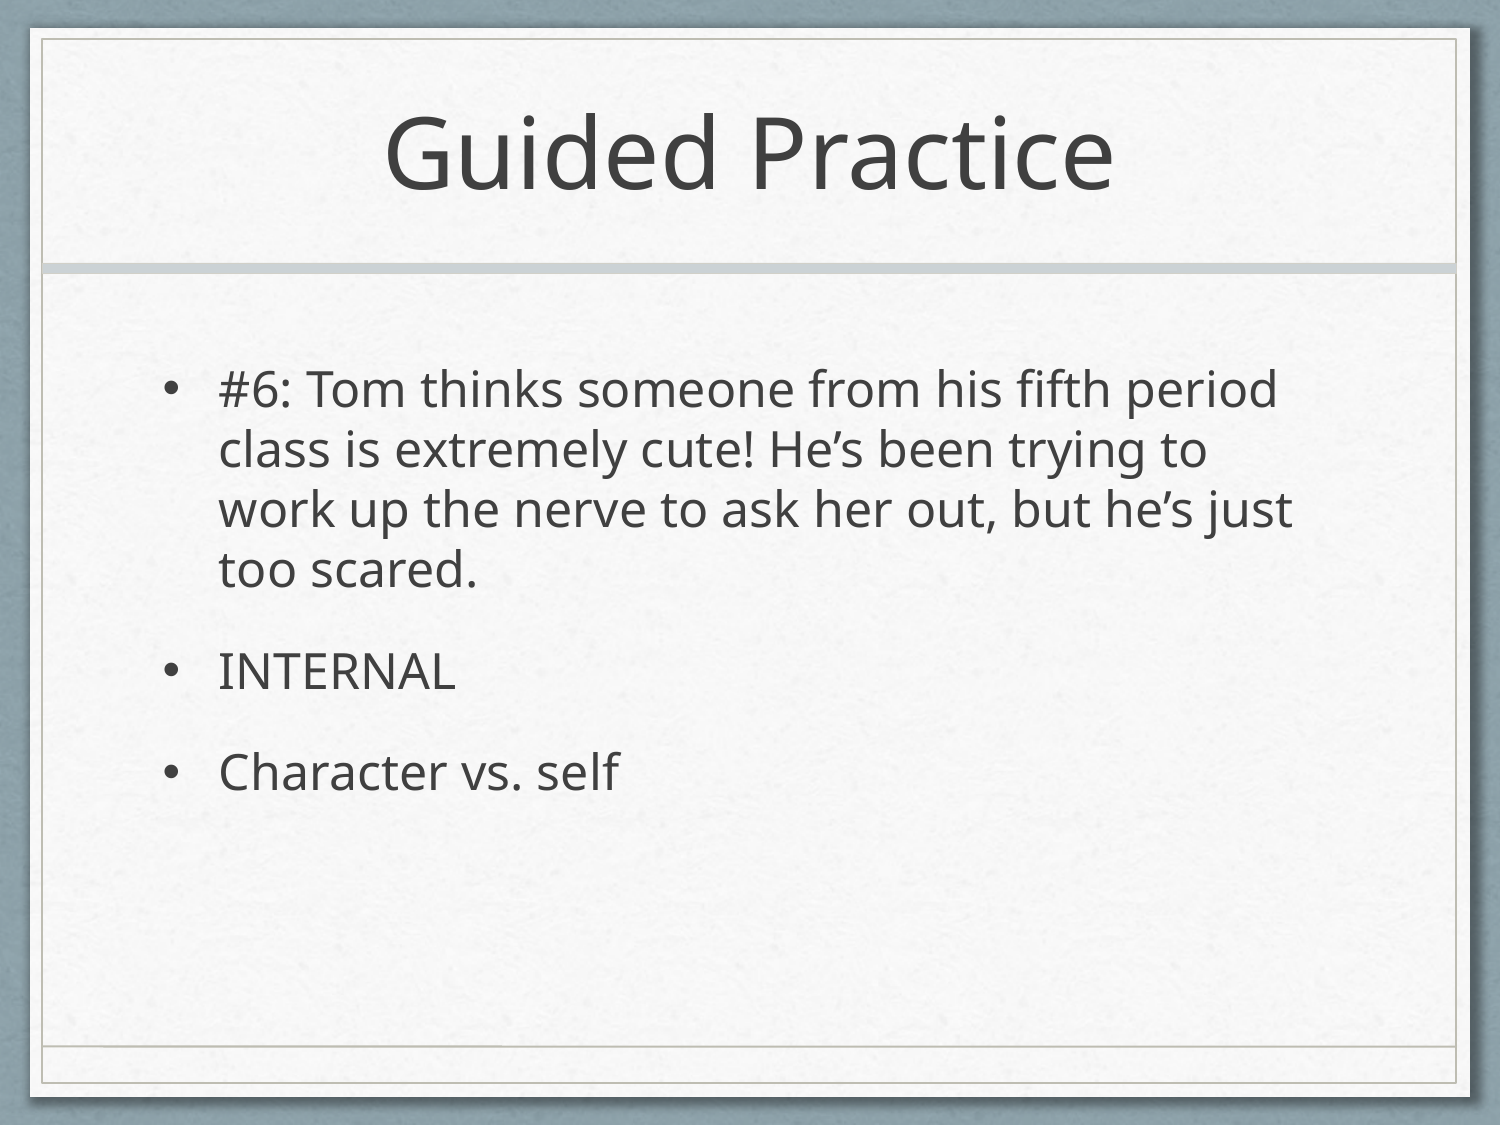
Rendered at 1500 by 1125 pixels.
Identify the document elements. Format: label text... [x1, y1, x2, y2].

picture [30, 28, 1470, 1097]
title Guided Practice [147, 40, 1353, 260]
list #6: Tom thinks someone from his fifth period class is extremely cute! He’s been trying to work up the nerve to ask her out, but he’s just too scared. INTERNAL Character vs. self [147, 350, 1353, 995]
